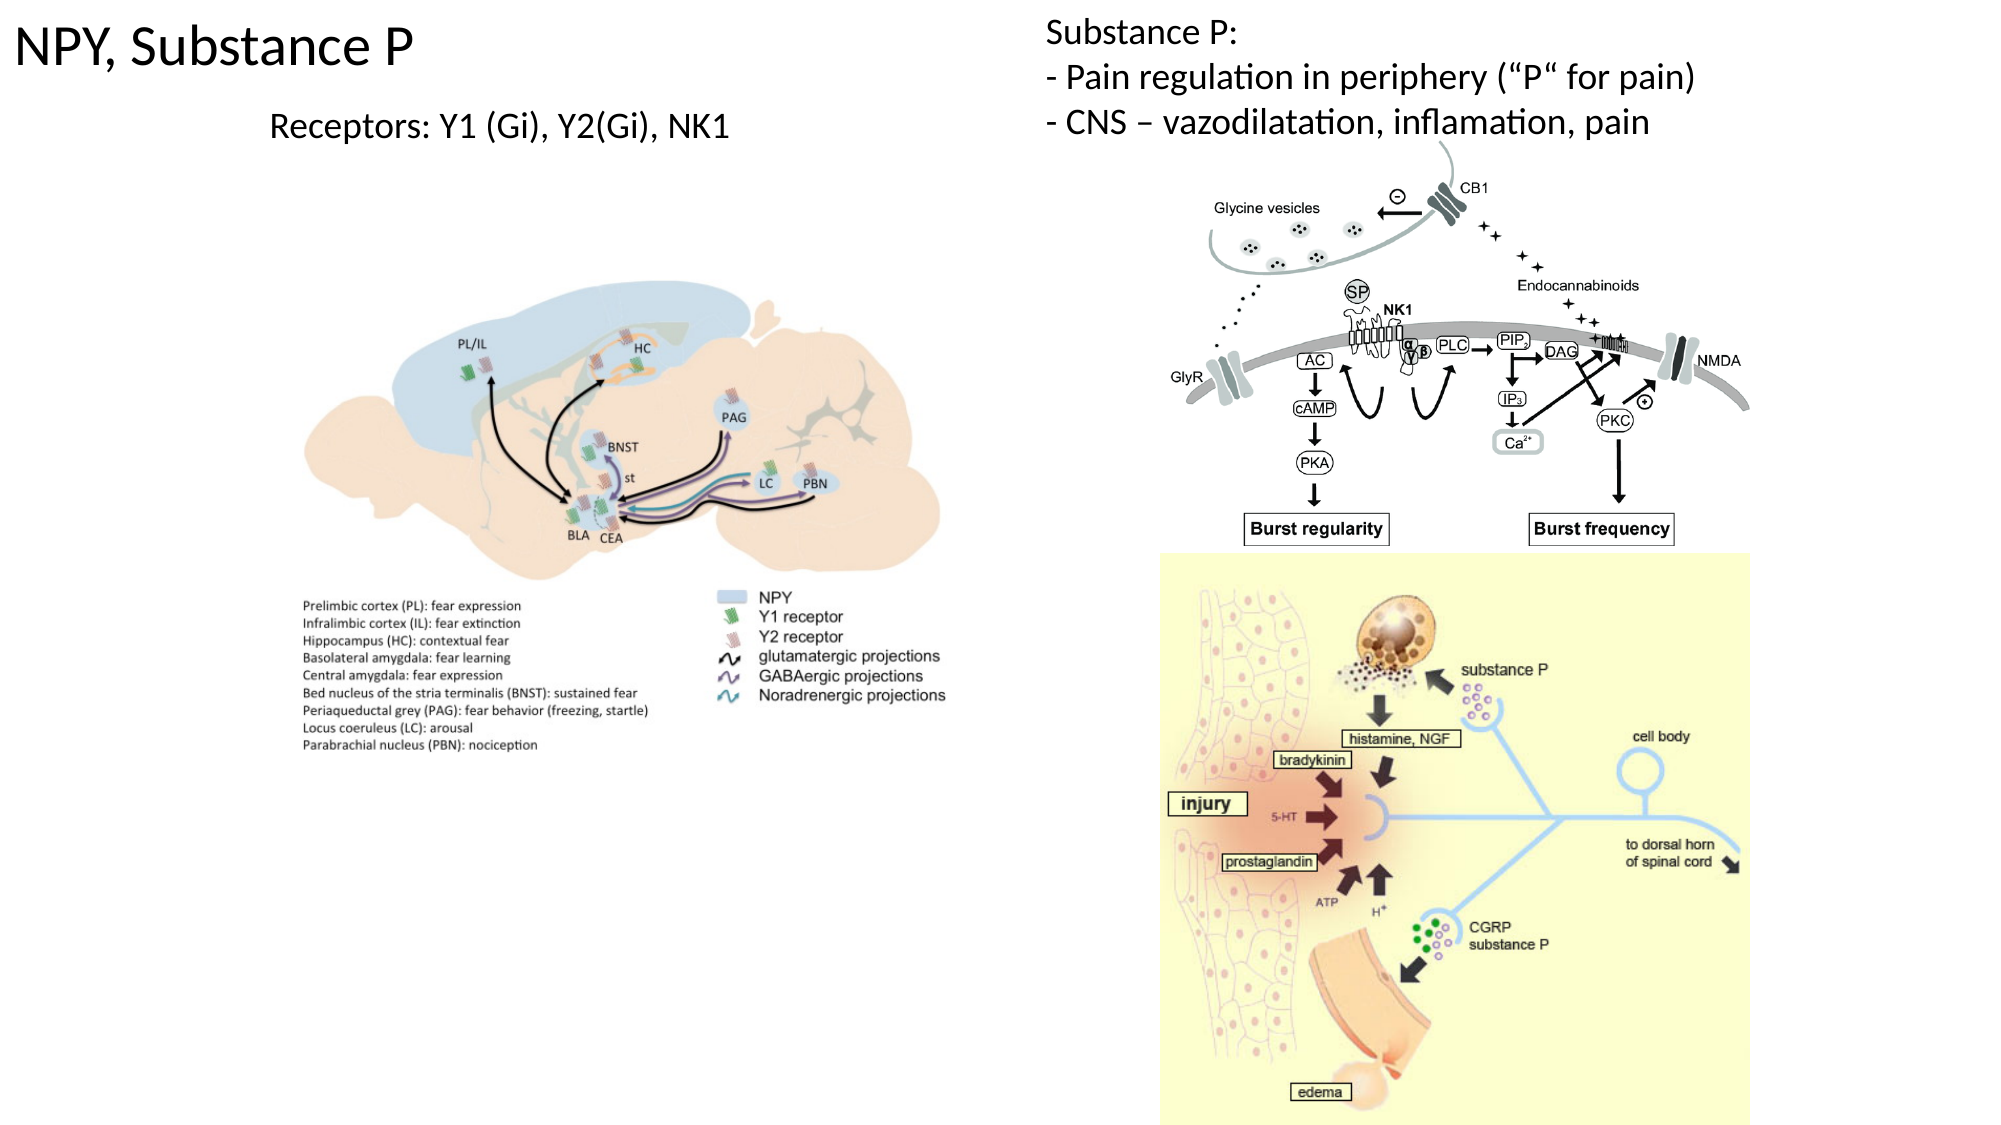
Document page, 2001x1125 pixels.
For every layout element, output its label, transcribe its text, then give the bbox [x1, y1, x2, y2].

picture [301, 279, 947, 753]
text_box Receptors: Y1 (Gi), Y2(Gi), NK1 [254, 93, 746, 244]
text_box Substance P: - Pain regulation in periphery (“P“ for pain) - CNS – vazodilatation, inflamation, pain [1030, 0, 1750, 195]
text_box NPY, Substance P [0, 0, 1030, 85]
picture [1159, 553, 1751, 1125]
picture [1170, 140, 1750, 546]
